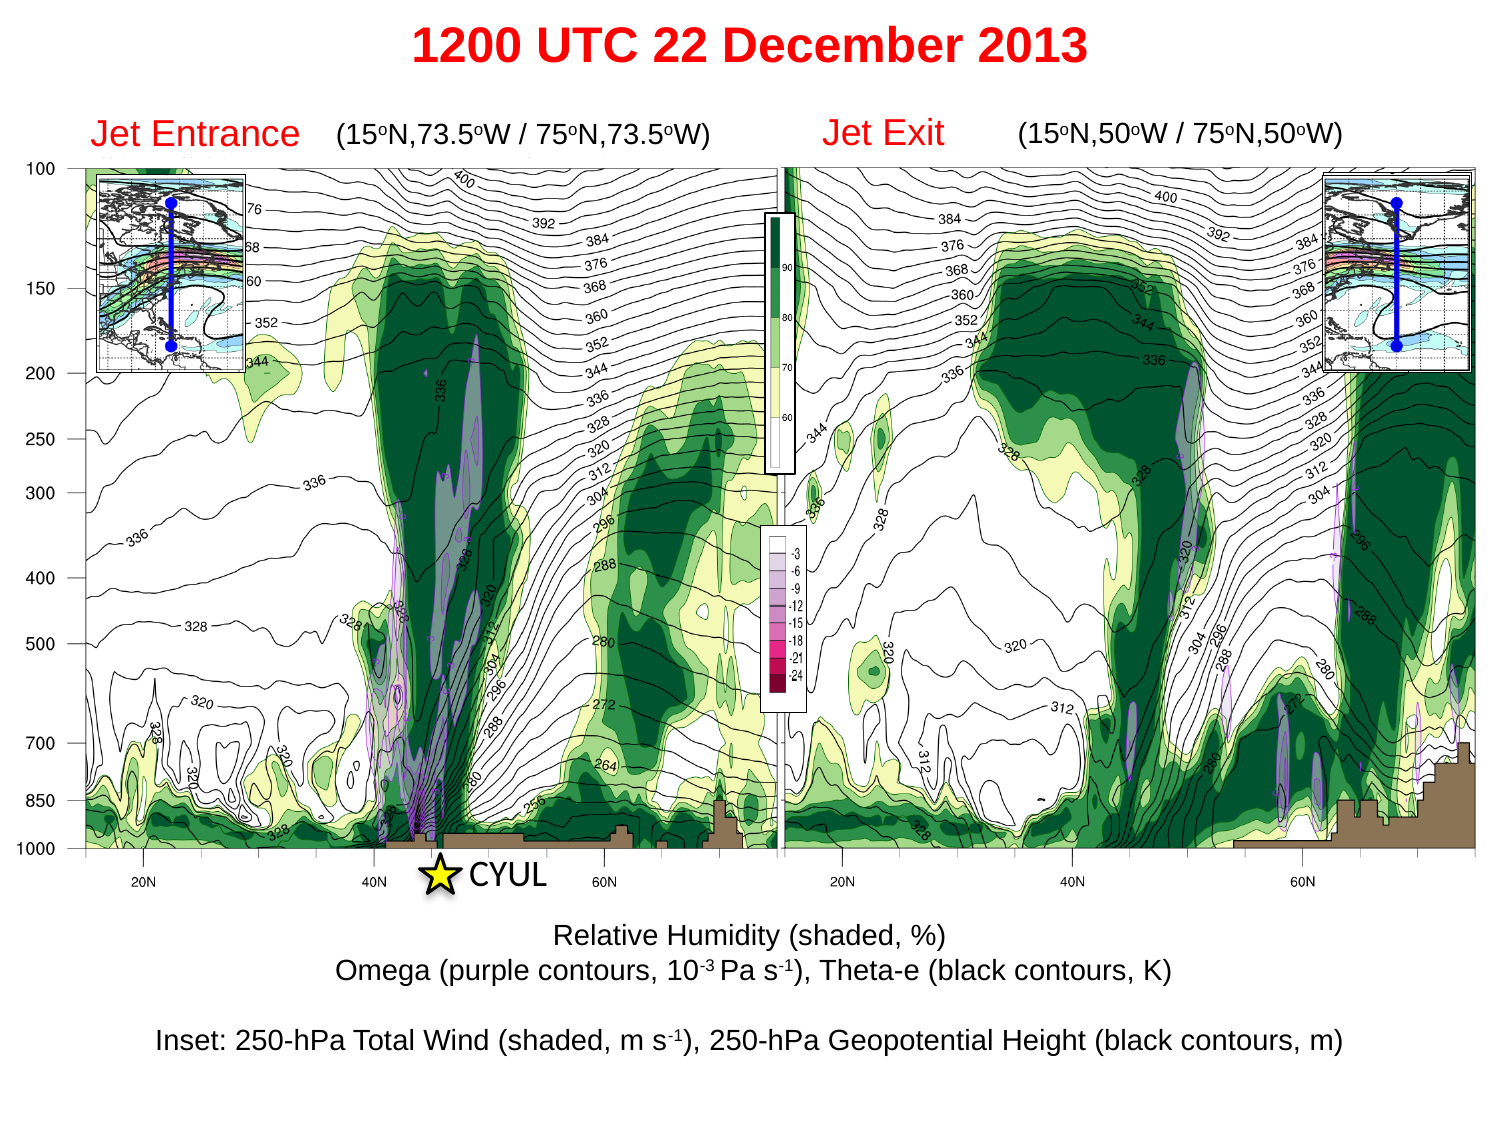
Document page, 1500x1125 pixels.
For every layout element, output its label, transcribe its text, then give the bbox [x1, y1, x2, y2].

text_box Jet Exit [807, 100, 960, 160]
text_box Relative Humidity (shaded, %) Omega (purple contours, 10-3 Pa s-1), Theta-e (black contours, K) Inset: 250-hPa Total Wind (shaded, m s-1), 250-hPa Geopotential Height (black contours, m) [0, 909, 1500, 1064]
text_box 1200 UTC 22 December 2013 [0, 0, 1500, 80]
text_box (15oN,73.5oW / 75oN,73.5oW) [321, 107, 726, 156]
text_box (15oN,50oW / 75oN,50oW) [1002, 107, 1359, 157]
text_box Jet Entrance [75, 101, 316, 156]
picture [4, 157, 1479, 893]
